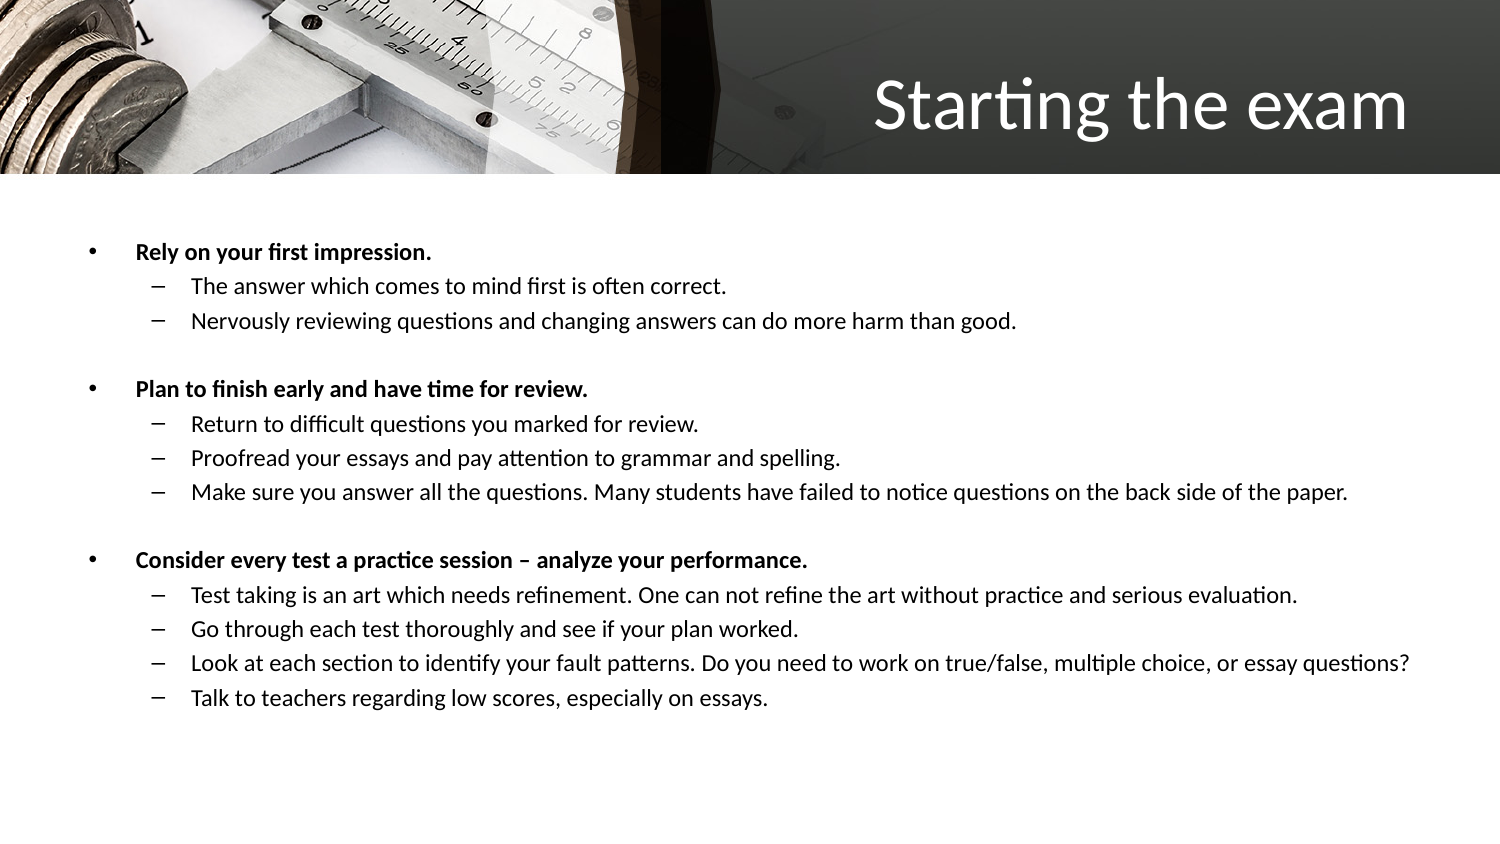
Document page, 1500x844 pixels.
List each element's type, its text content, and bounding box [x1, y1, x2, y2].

picture [0, 0, 1500, 844]
list Rely on your first impression. The answer which comes to mind first is often correct. Nervously reviewing questions and changing answers can do more harm than good. Plan to finish early and have time for review. Return to difficult questions you marked for review. Proofread your essays and pay attention to grammar and spelling. Make sure you answer all the questions. Many students have failed to notice questions on the back side of the paper. Consider every test a practice session – analyze your performance. Test taking is an art which needs refinement. One can not refine the art without practice and serious evaluation. Go through each test thoroughly and see if your plan worked. Look at each section to identify your fault patterns. Do you need to work on true/false, multiple choice, or essay questions? Talk to teachers regarding low scores, especially on essays. [73, 228, 1427, 741]
title Starting the exam [72, 36, 1426, 162]
